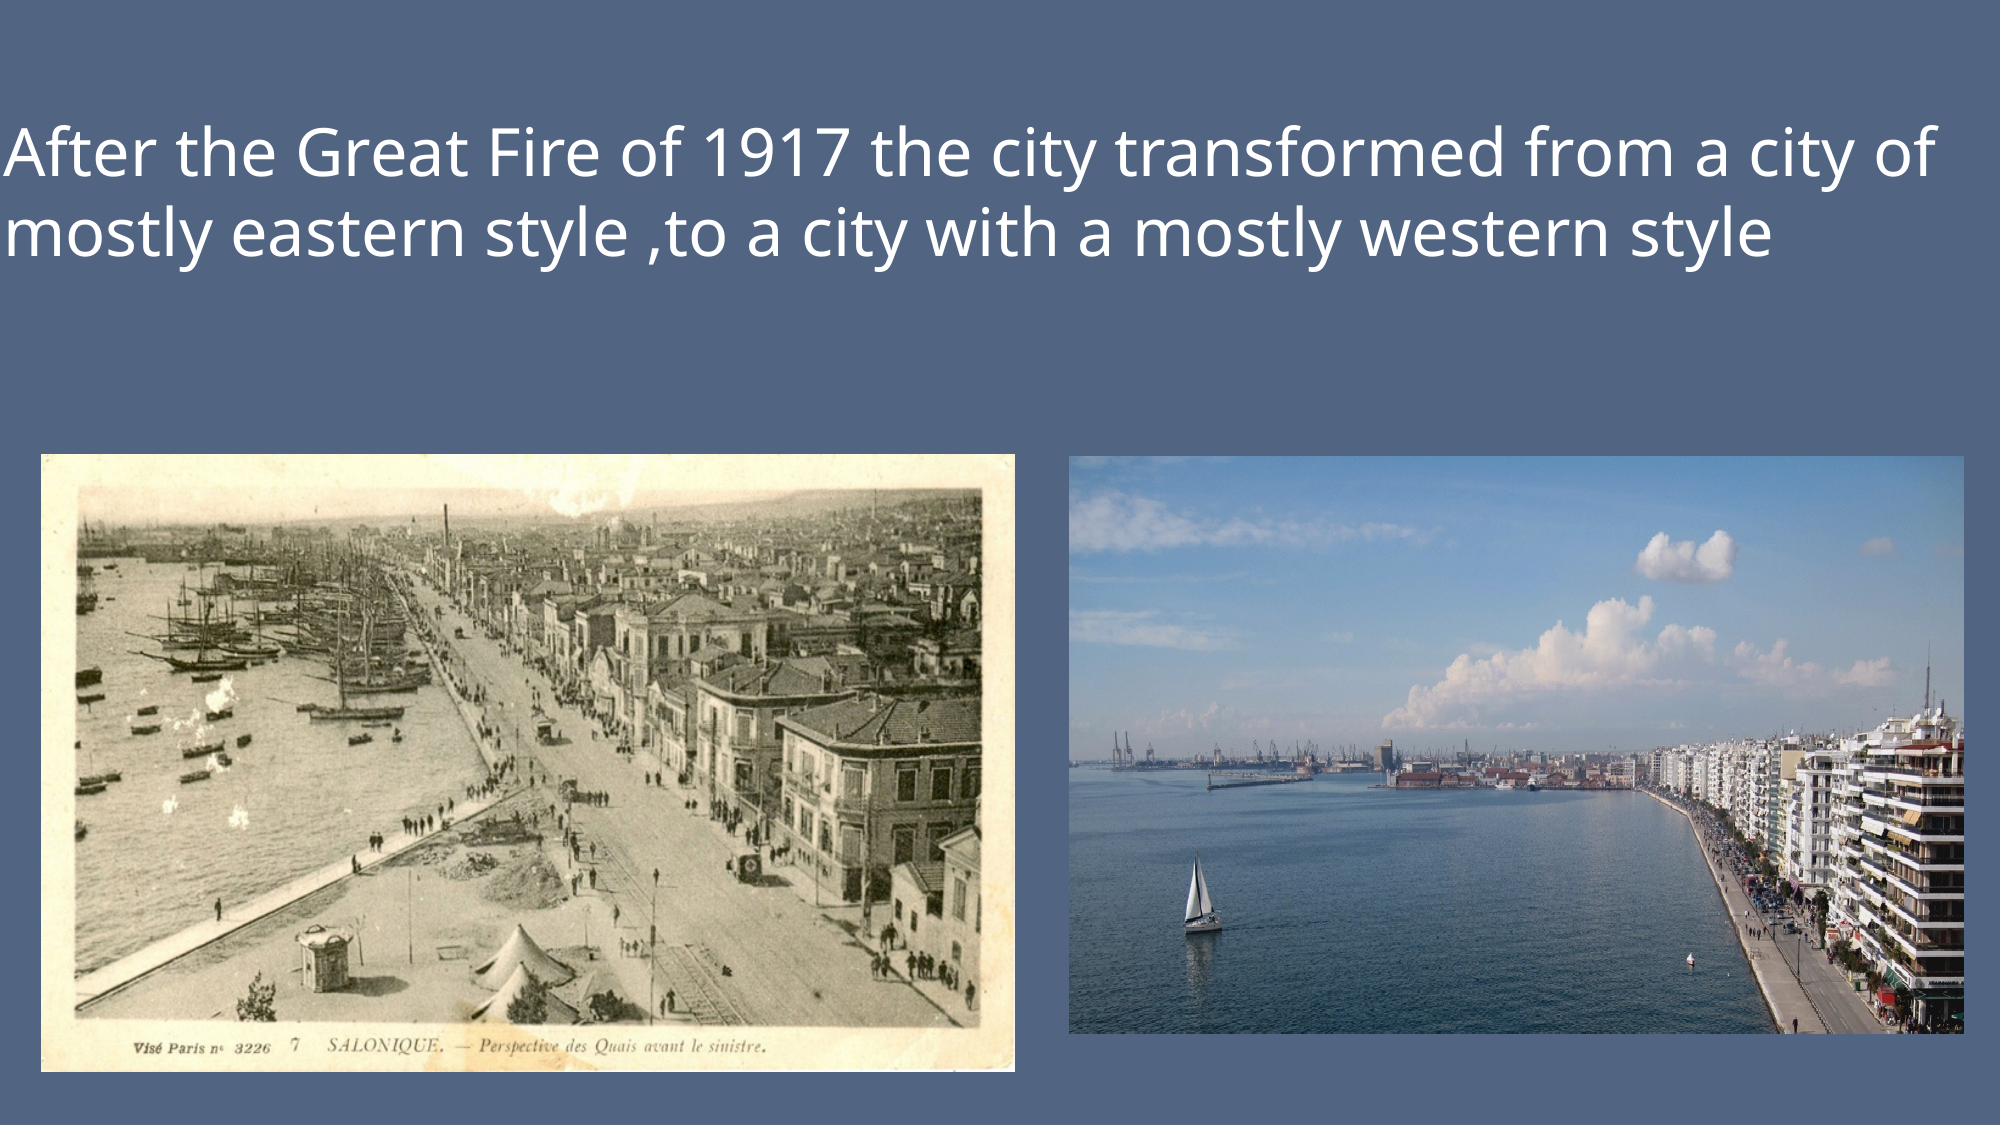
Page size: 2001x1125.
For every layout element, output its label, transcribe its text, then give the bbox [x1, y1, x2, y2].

picture [41, 454, 1015, 1072]
text_box After the Great Fire of 1917 the city transformed from a city of mostly eastern style ,to a city with a mostly western style [0, 101, 1971, 277]
picture [1069, 456, 1964, 1034]
